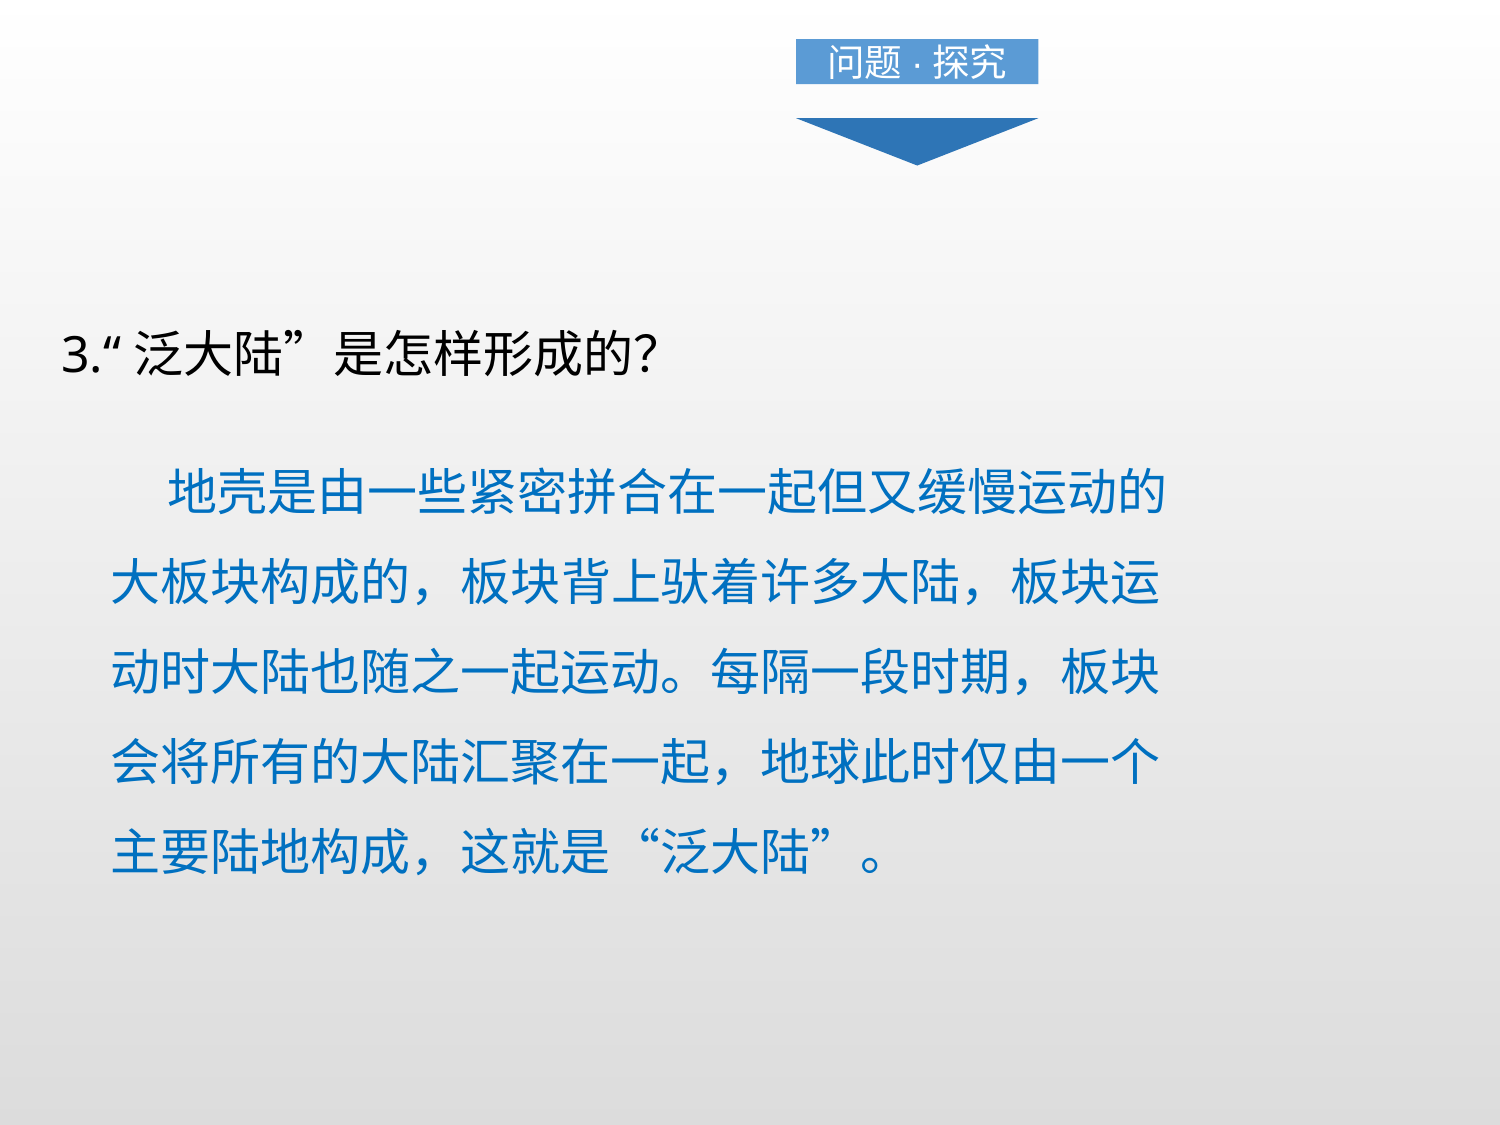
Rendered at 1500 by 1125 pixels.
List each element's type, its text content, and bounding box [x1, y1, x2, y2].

text_box 3.“泛大陆”是怎样形成的？ [46, 315, 1203, 475]
text_box 地壳是由一些紧密拼合在一起但又缓慢运动的大板块构成的，板块背上驮着许多大陆，板块运动时大陆也随之一起运动。每隔一段时期，板块会将所有的大陆汇聚在一起，地球此时仅由一个主要陆地构成，这就是“泛大陆”。 [96, 422, 1212, 888]
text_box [796, 38, 1039, 166]
